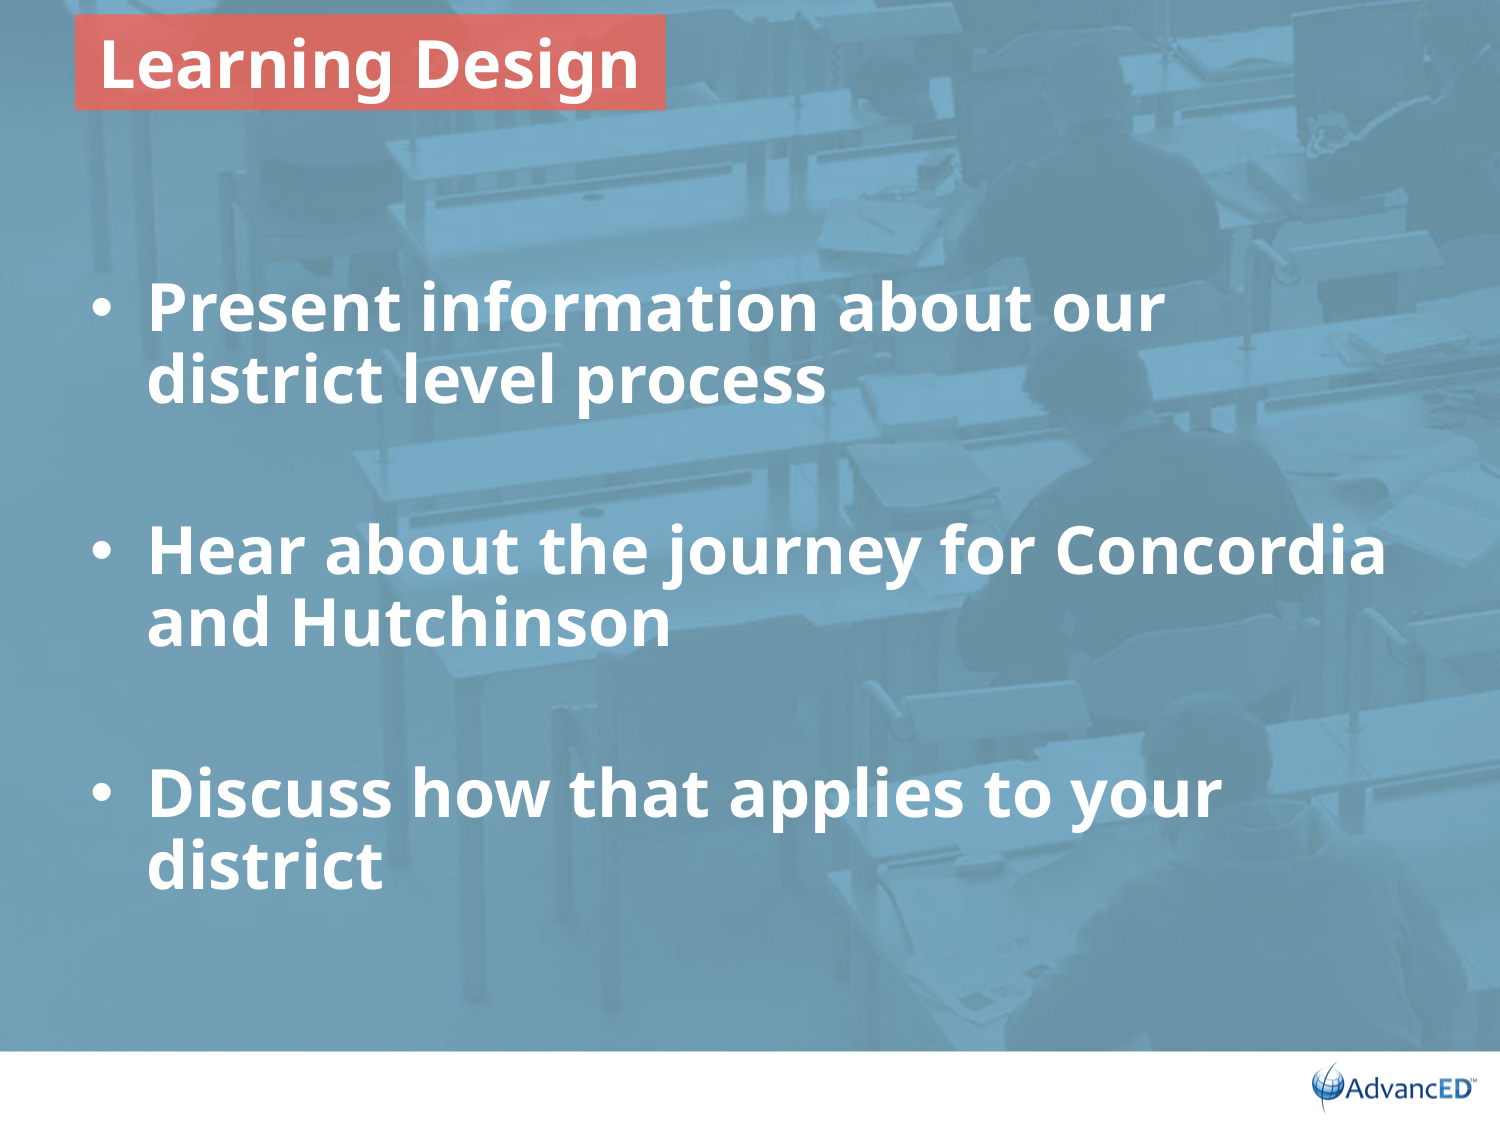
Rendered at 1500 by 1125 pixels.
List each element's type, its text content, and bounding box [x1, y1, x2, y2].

title Learning Design [75, 14, 666, 111]
picture [0, 0, 1500, 1125]
list Present information about our district level process Hear about the journey for Concordia and Hutchinson Discuss how that applies to your district [75, 266, 1425, 1009]
